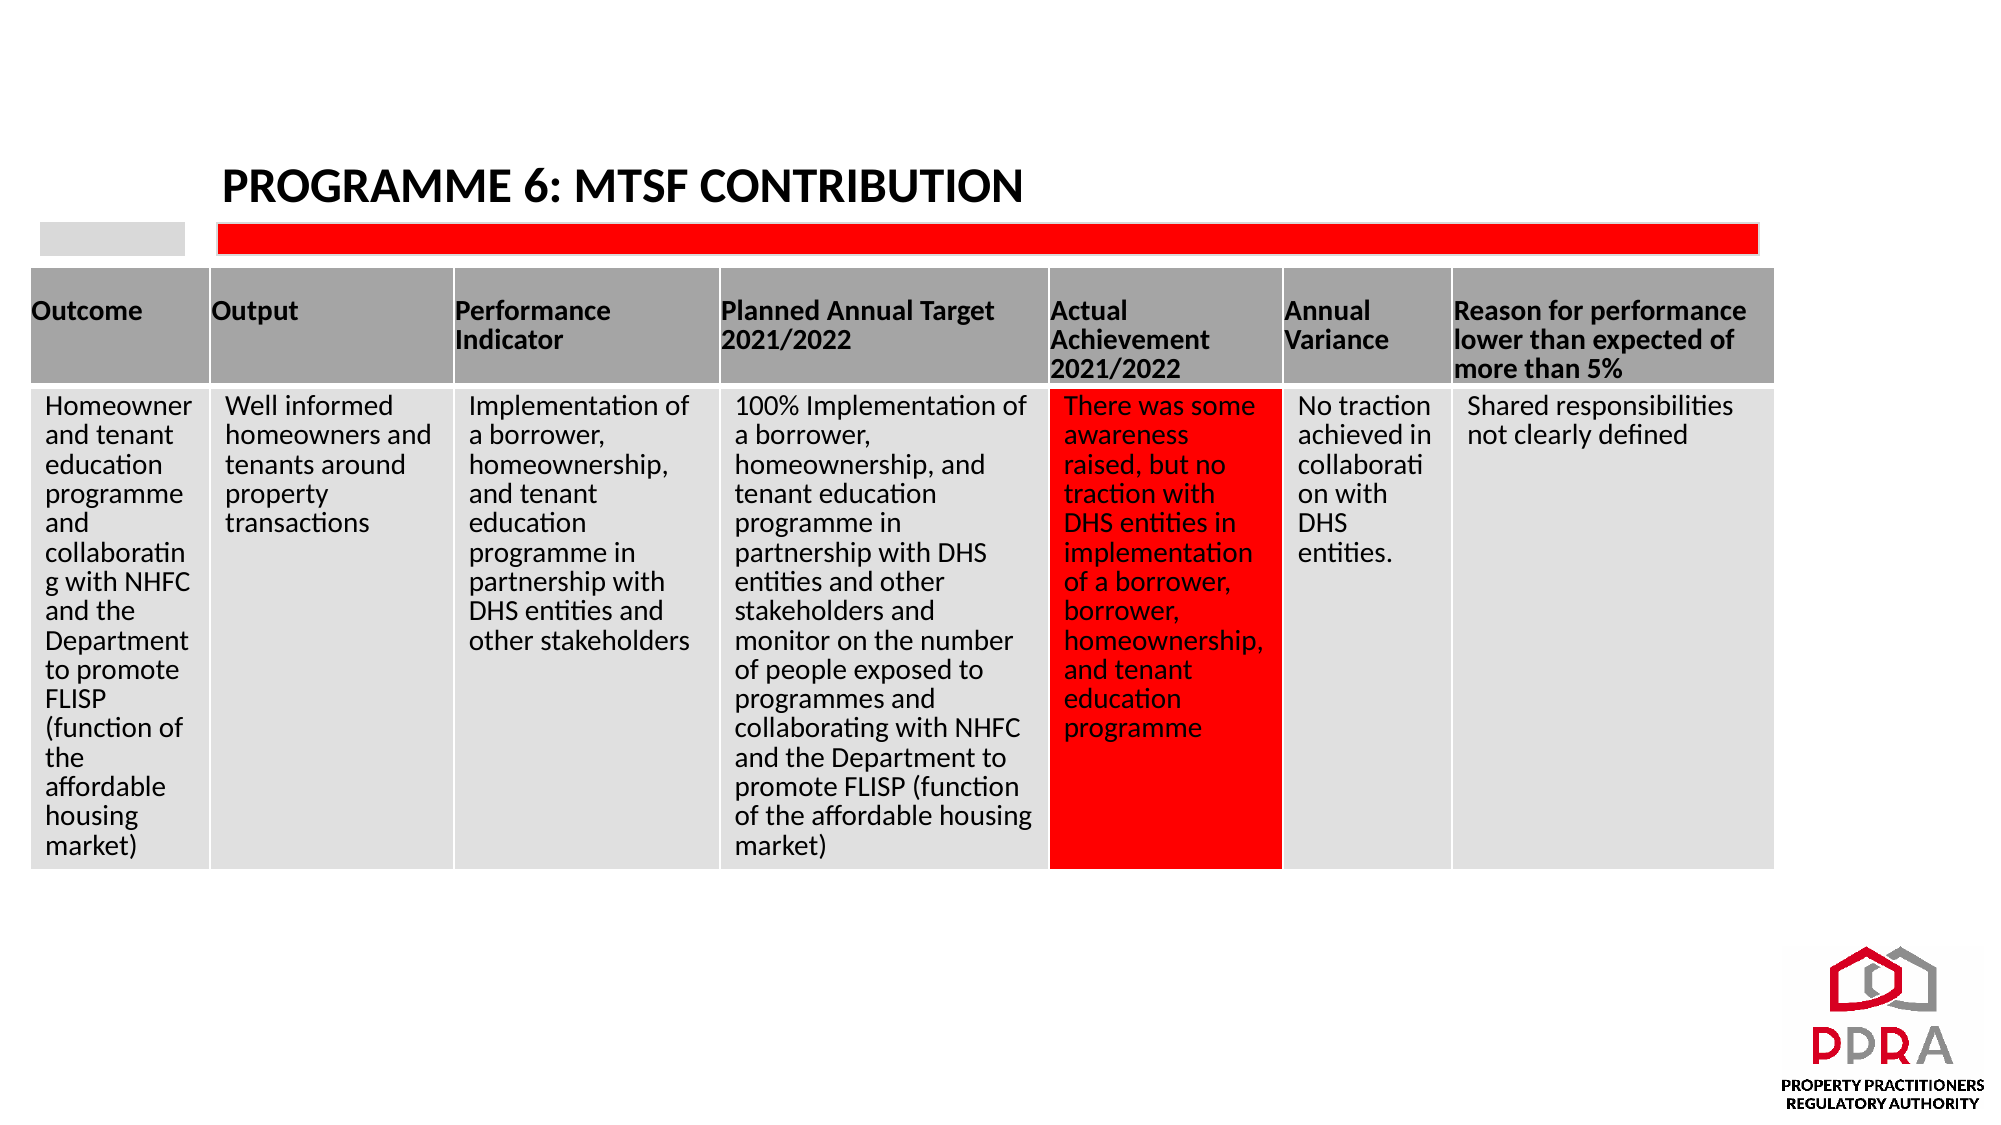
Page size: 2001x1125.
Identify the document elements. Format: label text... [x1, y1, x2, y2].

table_header Reason for performance lower than expected of more than 5% [1453, 268, 1774, 383]
table_header Actual Achievement 2021/2022 [1050, 268, 1282, 383]
table_cell 100% Implementation of a borrower, homeownership, and tenant education programme in partnership with DHS entities and other stakeholders and monitor on the number of people exposed to programmes and collaborating with NHFC and the Department to promote FLISP (function of the affordable housing market) [721, 389, 1048, 869]
table_header Outcome [31, 268, 209, 383]
table_cell Well informed homeowners and tenants around property transactions [211, 389, 453, 869]
table_cell There was some awareness raised, but no traction with DHS entities in implementation of a borrower, borrower, homeownership, and tenant education programme [1050, 389, 1282, 869]
table_cell No traction achieved in collaboration with DHS entities. [1284, 389, 1451, 869]
title PROGRAMME 6: MTSF CONTRIBUTION [206, 77, 1932, 295]
table_cell Implementation of a borrower, homeownership, and tenant education programme in partnership with DHS entities and other stakeholders [455, 389, 719, 869]
table_cell Homeowner and tenant education programme and collaborating with NHFC and the Department to promote FLISP (function of the affordable housing market) [31, 389, 209, 869]
table_header Output [211, 268, 453, 383]
table_header Performance Indicator [455, 268, 719, 383]
table_header Planned Annual Target 2021/2022 [721, 268, 1048, 383]
picture [1782, 946, 1984, 1109]
table_header Annual Variance [1284, 268, 1451, 383]
table_cell Shared responsibilities not clearly defined [1453, 389, 1774, 869]
